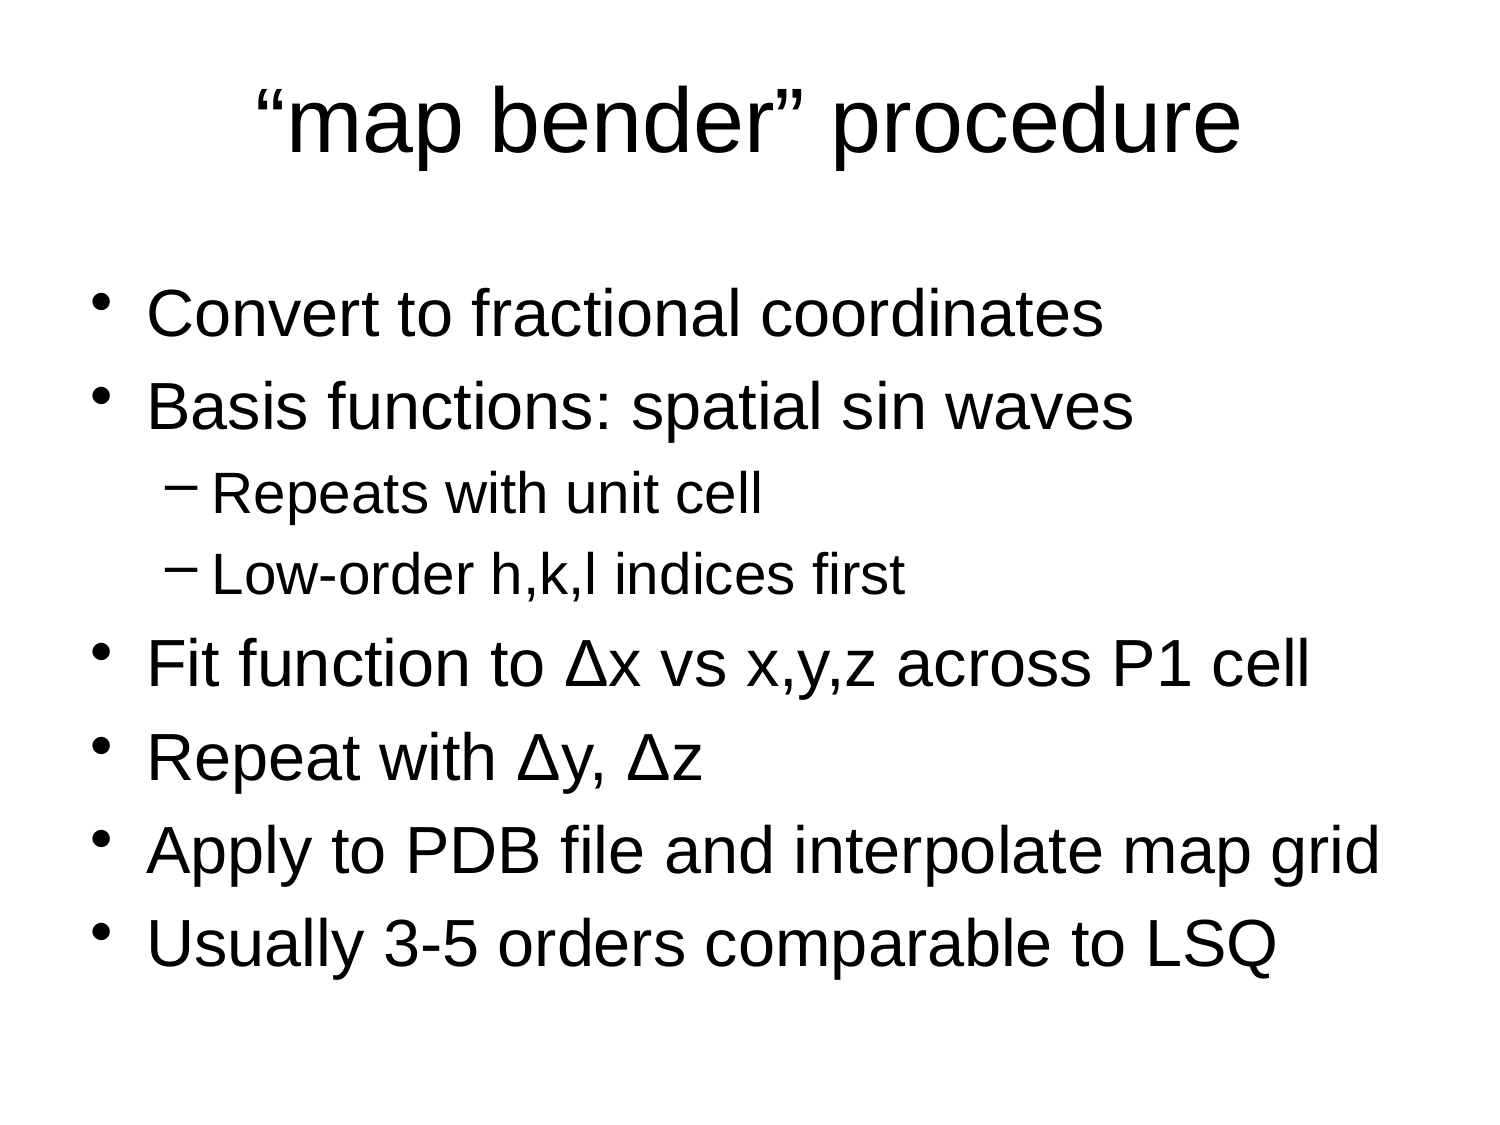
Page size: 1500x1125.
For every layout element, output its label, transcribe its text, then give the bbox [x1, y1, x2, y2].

list Convert to fractional coordinates Basis functions: spatial sin waves Repeats with unit cell Low-order h,k,l indices first Fit function to Δx vs x,y,z across P1 cell Repeat with Δy, Δz Apply to PDB file and interpolate map grid Usually 3-5 orders comparable to LSQ [75, 262, 1425, 1005]
title “map bender” procedure [0, 0, 1500, 233]
